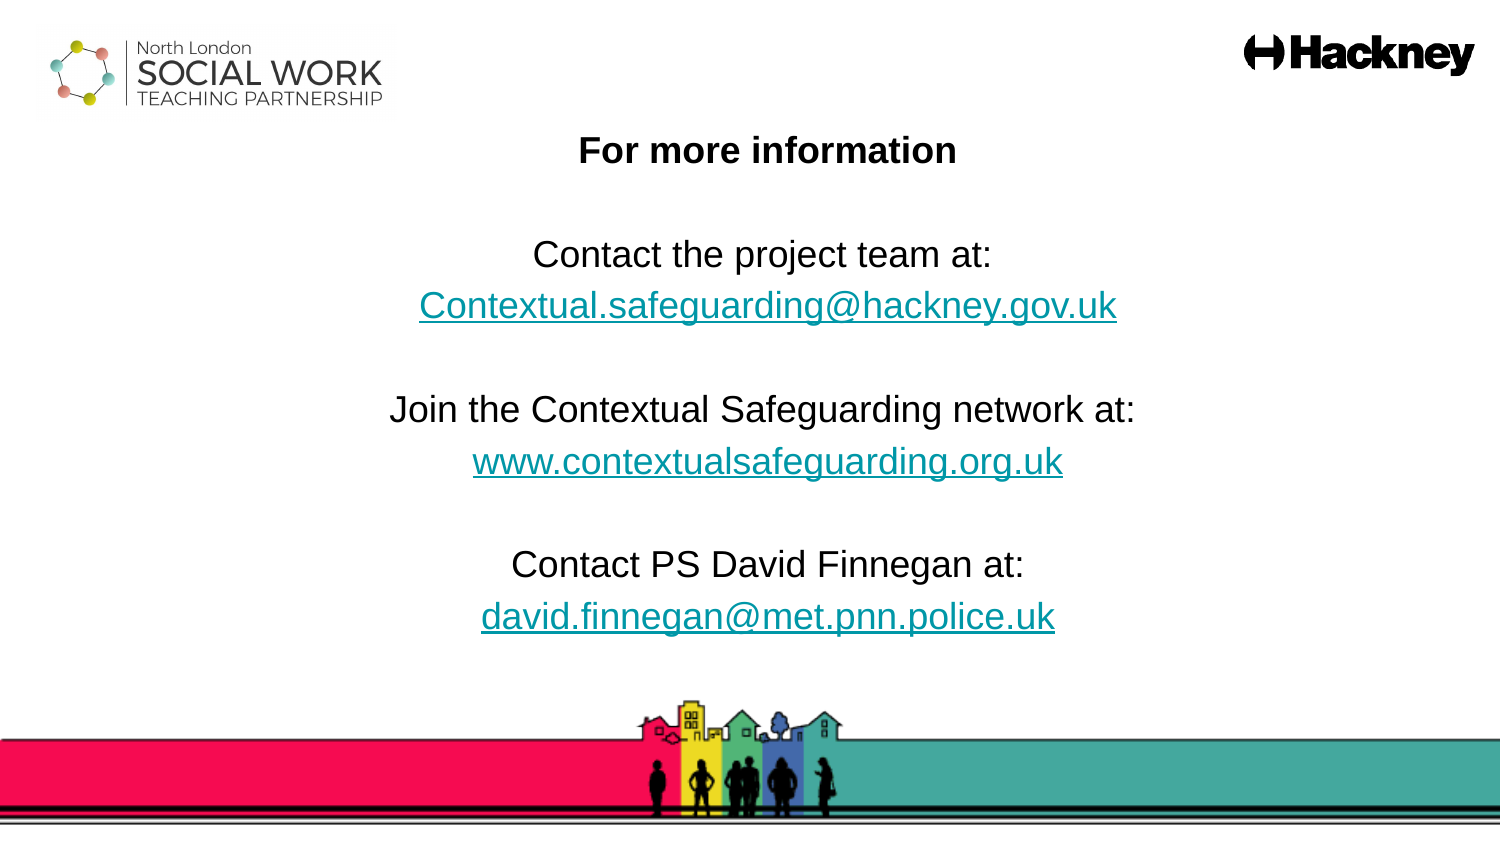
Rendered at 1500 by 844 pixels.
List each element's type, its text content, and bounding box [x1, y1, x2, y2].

picture [35, 24, 397, 122]
picture [0, 694, 1500, 844]
text_box For more information Contact the project team at: Contextual.safeguarding@hackney.gov.uk Join the Contextual Safeguarding network at: www.contextualsafeguarding.org.uk Contact PS David Finnegan at: david.finnegan@met.pnn.police.uk [207, 111, 1329, 660]
picture [1244, 24, 1482, 88]
